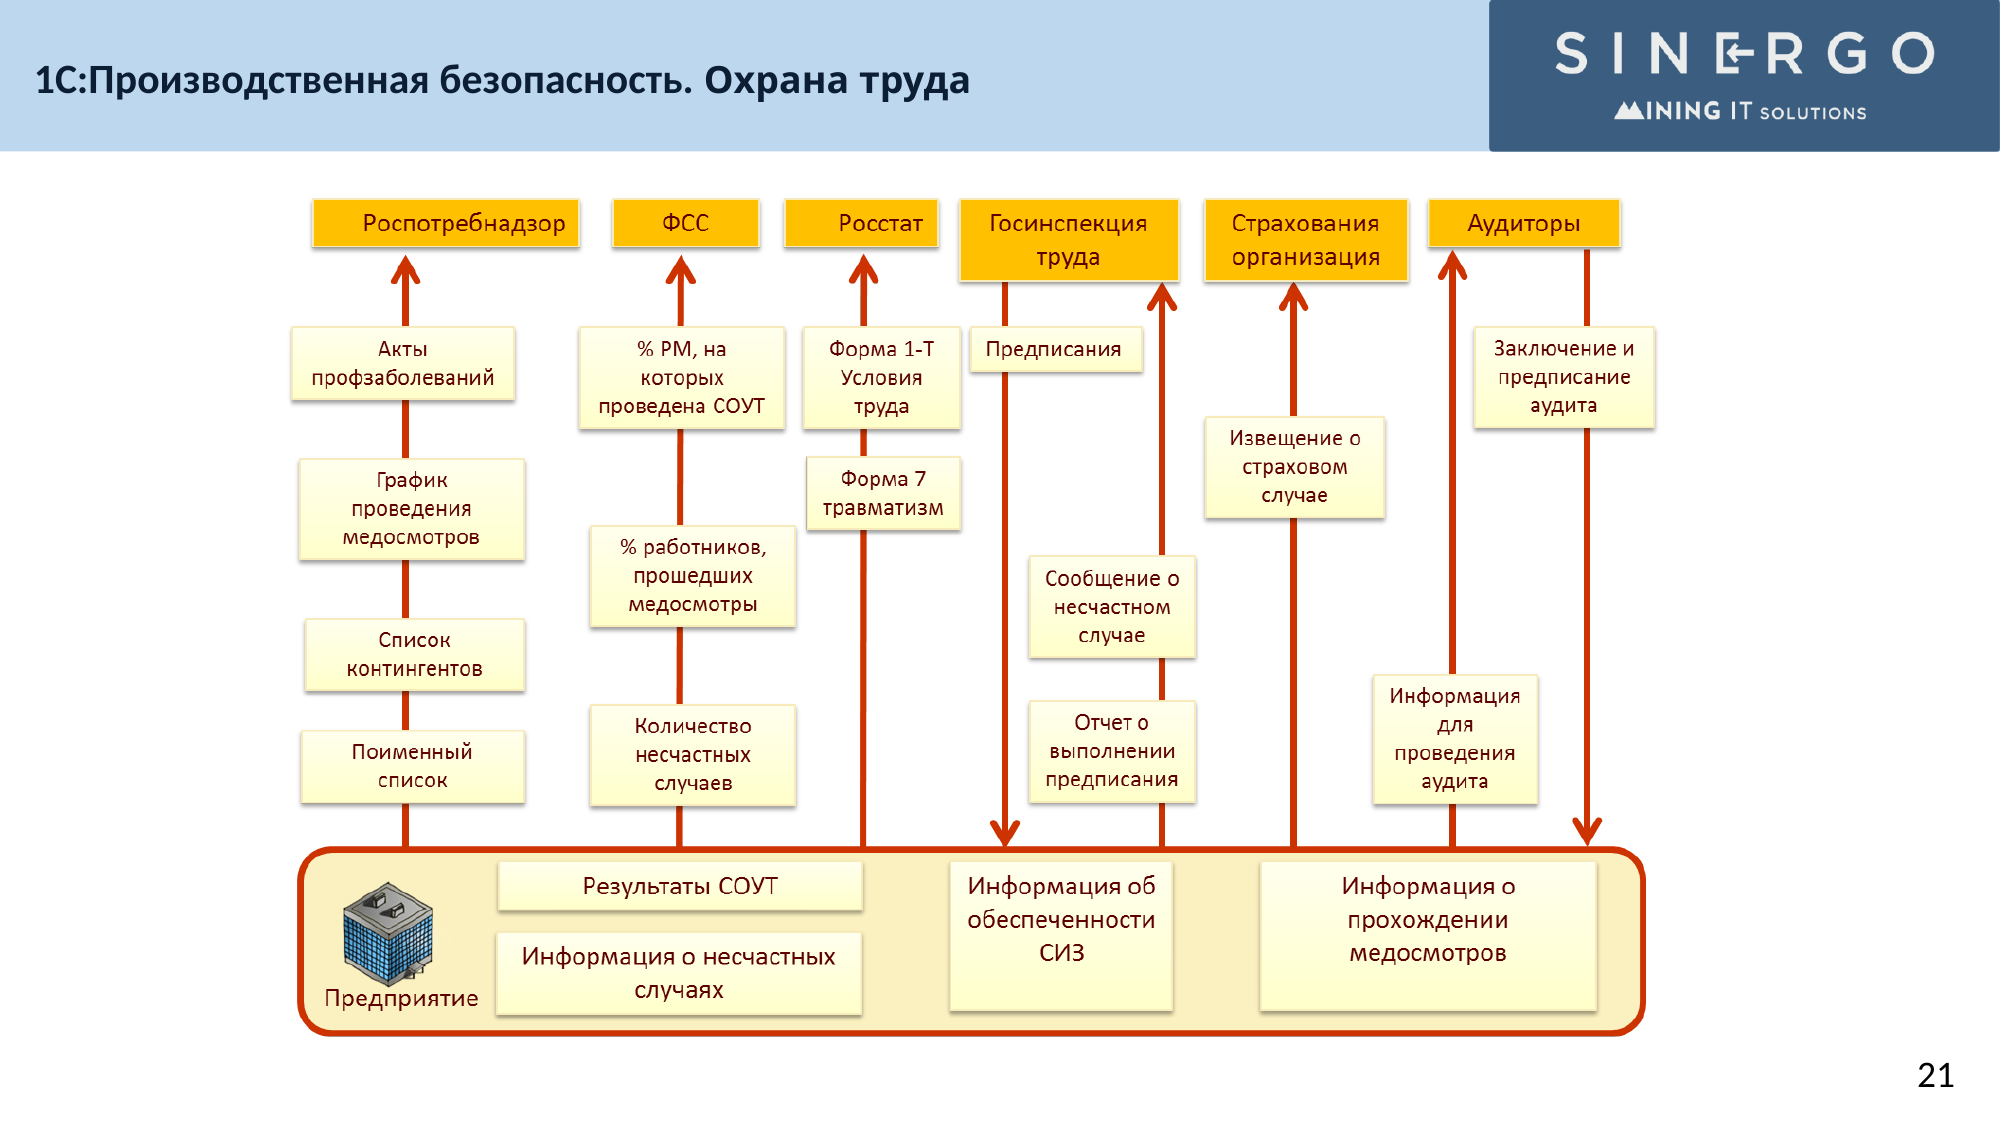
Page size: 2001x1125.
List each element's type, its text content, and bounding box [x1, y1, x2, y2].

picture [1489, 0, 2000, 152]
slide_number 21 [1519, 1042, 1970, 1103]
text_box 1С:Производственная безопасность. Охрана труда [18, 44, 1482, 110]
picture [255, 194, 1661, 1054]
